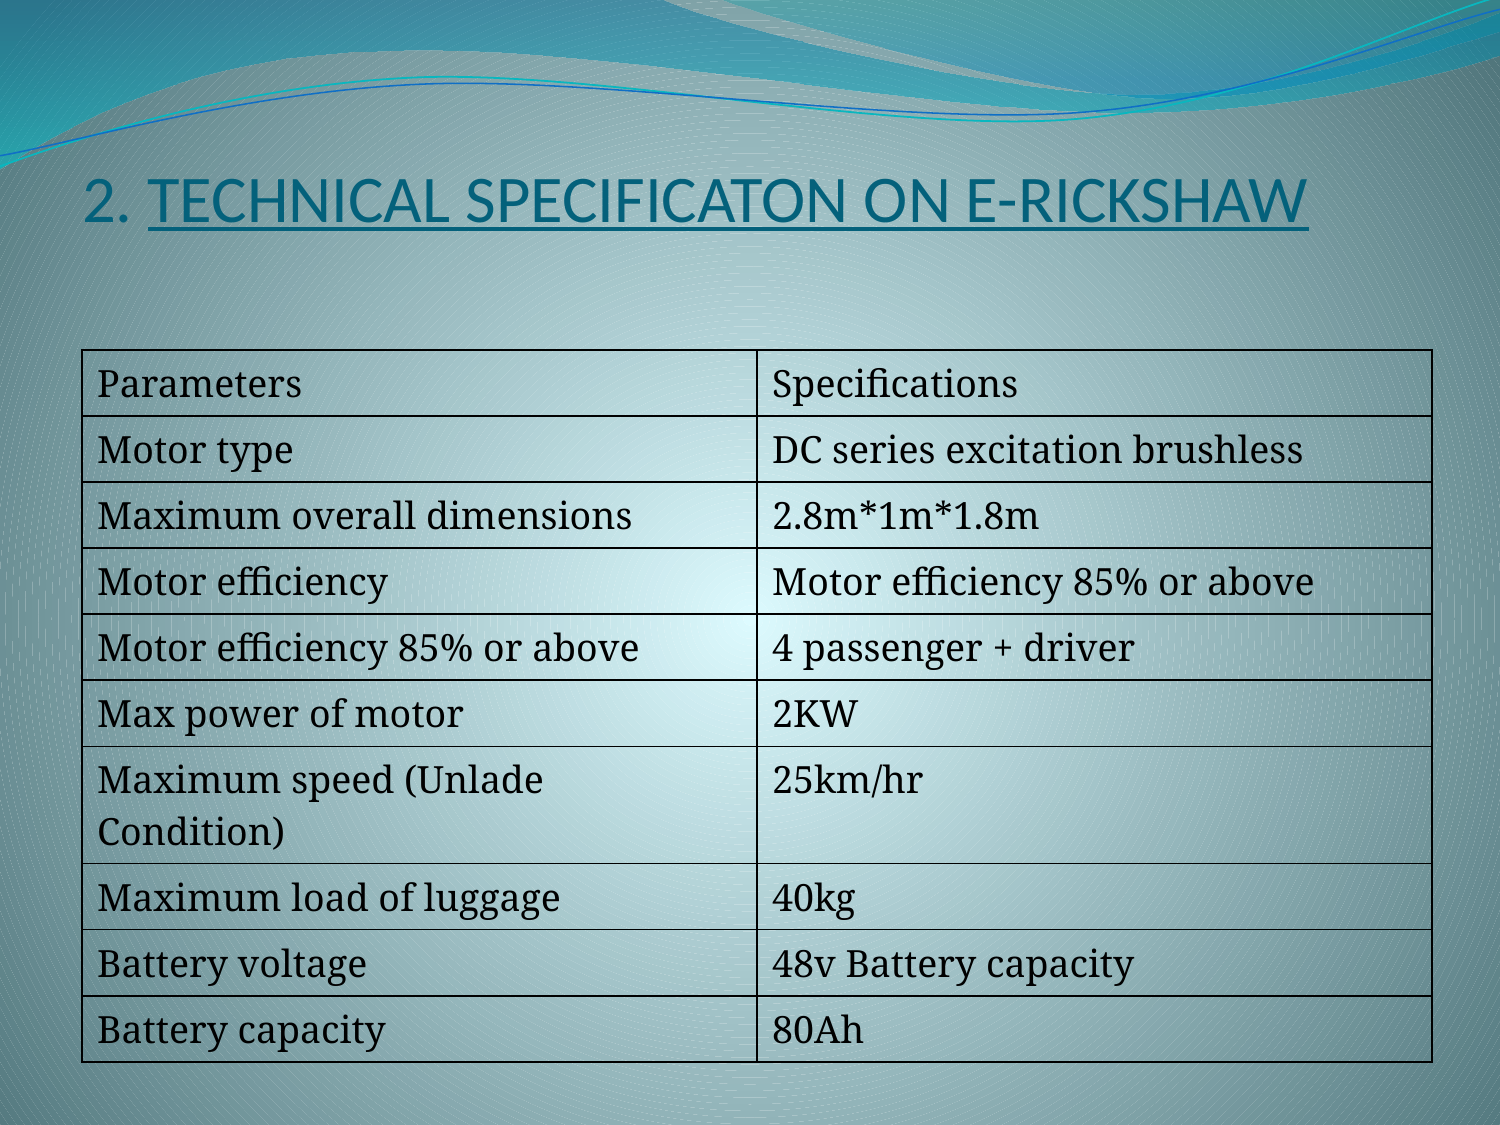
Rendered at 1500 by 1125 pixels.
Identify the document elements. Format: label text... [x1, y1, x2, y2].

table_cell 80Ah [758, 997, 1431, 1061]
table_cell Motor efficiency 85% or above [758, 549, 1431, 613]
table_cell 40kg [758, 864, 1431, 929]
table_cell DC series excitation brushless [758, 417, 1431, 481]
table_cell Max power of motor [83, 681, 756, 746]
table_cell 2.8m*1m*1.8m [758, 483, 1431, 547]
table_cell Maximum overall dimensions [83, 483, 756, 547]
table_cell Maximum speed (Unlade Condition) [83, 747, 756, 863]
table_cell Battery voltage [83, 930, 756, 995]
table_cell Maximum load of luggage [83, 864, 756, 929]
title 2. TECHNICAL SPECIFICATON ON E-RICKSHAW [82, 128, 1432, 236]
table_cell 2KW [758, 681, 1431, 746]
table_cell Motor type [83, 417, 756, 481]
table_header Parameters [83, 351, 756, 415]
table_cell 25km/hr [758, 747, 1431, 863]
table_cell 48v Battery capacity [758, 930, 1431, 995]
table_cell Motor efficiency 85% or above [83, 615, 756, 679]
table_cell 4 passenger + driver [758, 615, 1431, 679]
table_header Specifications [758, 351, 1431, 415]
table_cell Motor efficiency [83, 549, 756, 613]
table_cell Battery capacity [83, 997, 756, 1061]
